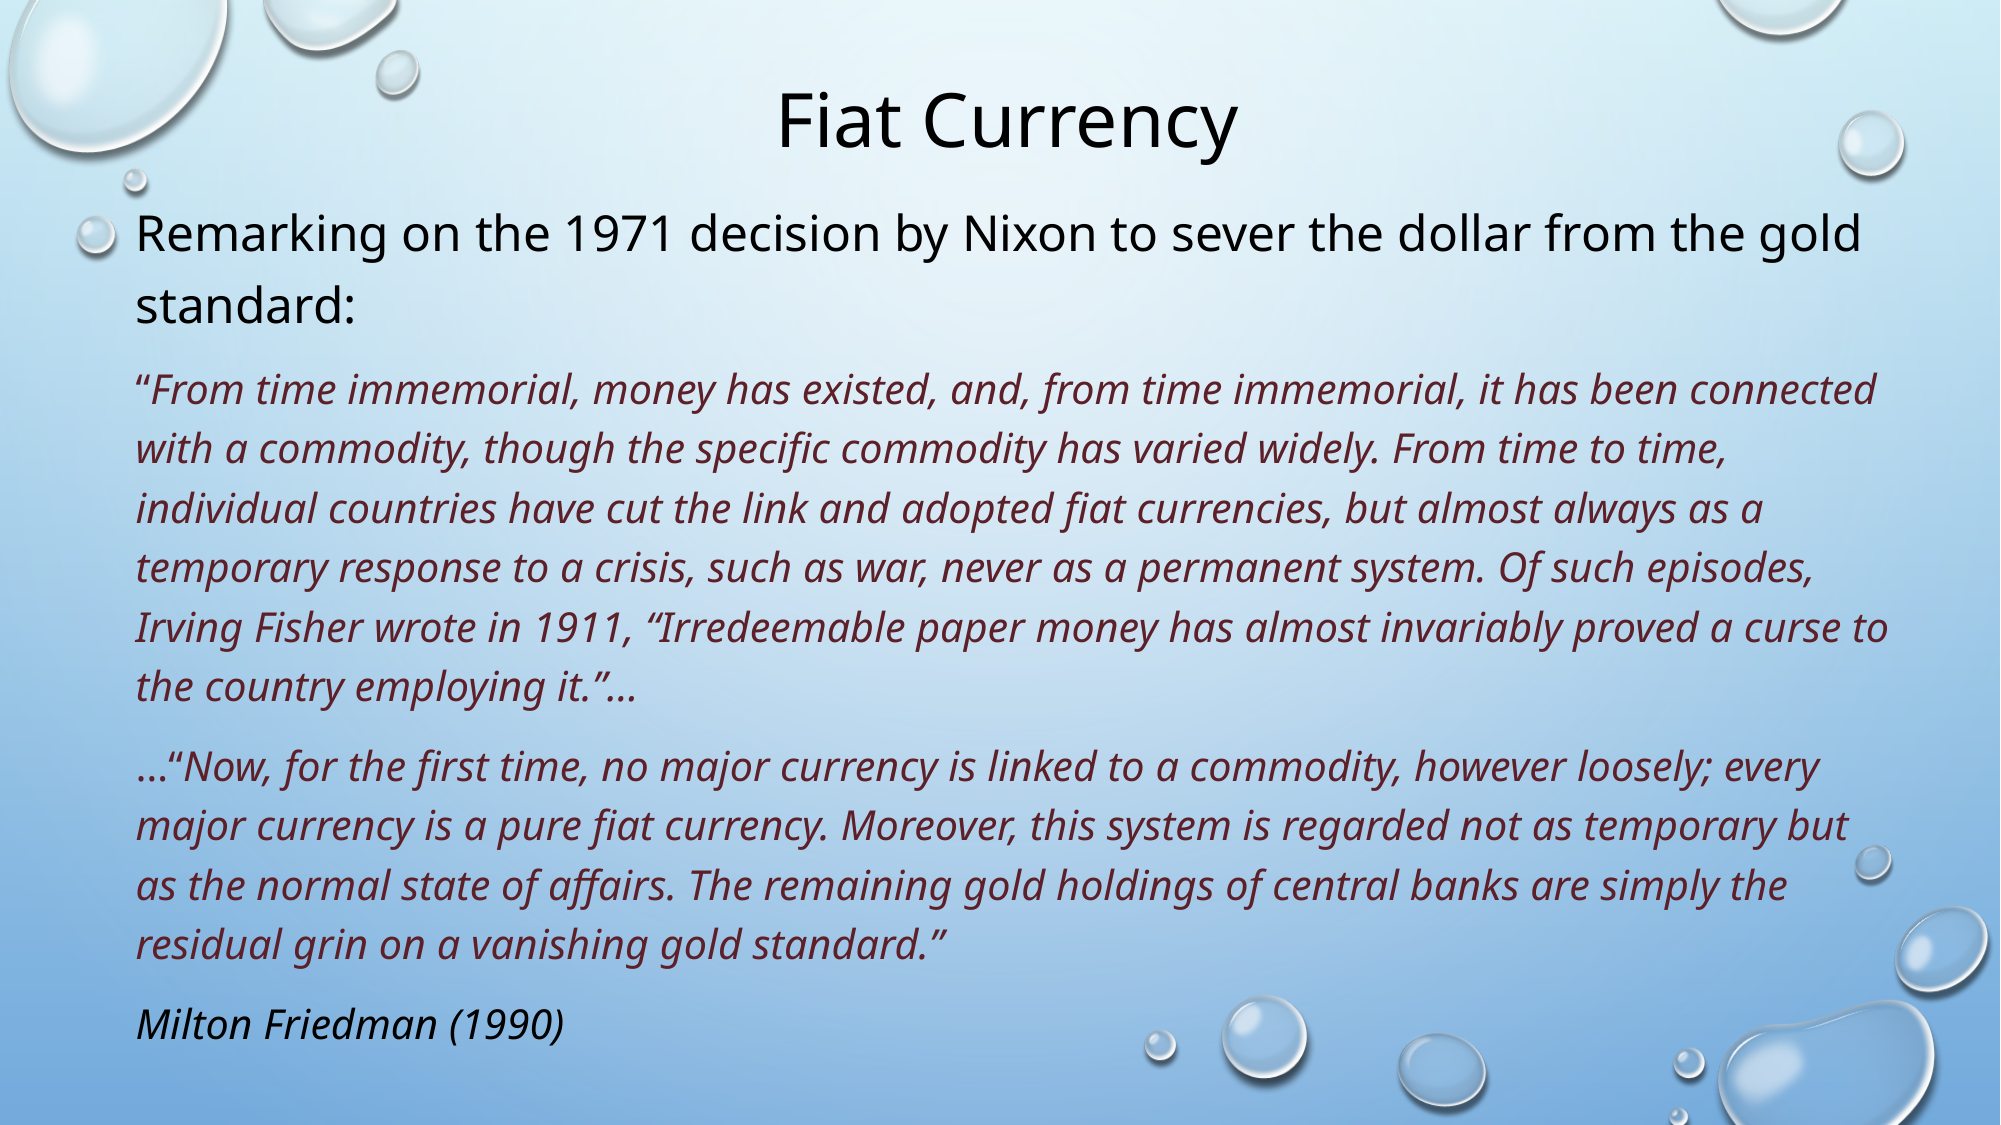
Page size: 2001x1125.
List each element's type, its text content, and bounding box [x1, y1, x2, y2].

title Fiat Currency [100, 63, 1914, 183]
list Remarking on the 1971 decision by Nixon to sever the dollar from the gold standard: “From time immemorial, money has existed, and, from time immemorial, it has been connected with a commodity, though the specific commodity has varied widely. From time to time, individual countries have cut the link and adopted fiat currencies, but almost always as a temporary response to a crisis, such as war, never as a permanent system. Of such episodes, Irving Fisher wrote in 1911, “Irredeemable paper money has almost invariably proved a curse to the country employing it.”… …“Now, for the first time, no major currency is linked to a commodity, however loosely; every major currency is a pure fiat currency. Moreover, this system is regarded not as temporary but as the normal state of affairs. The remaining gold holdings of central banks are simply the residual grin on a vanishing gold standard.” Milton Friedman (1990) [120, 182, 1914, 1061]
picture [0, 0, 2000, 1125]
